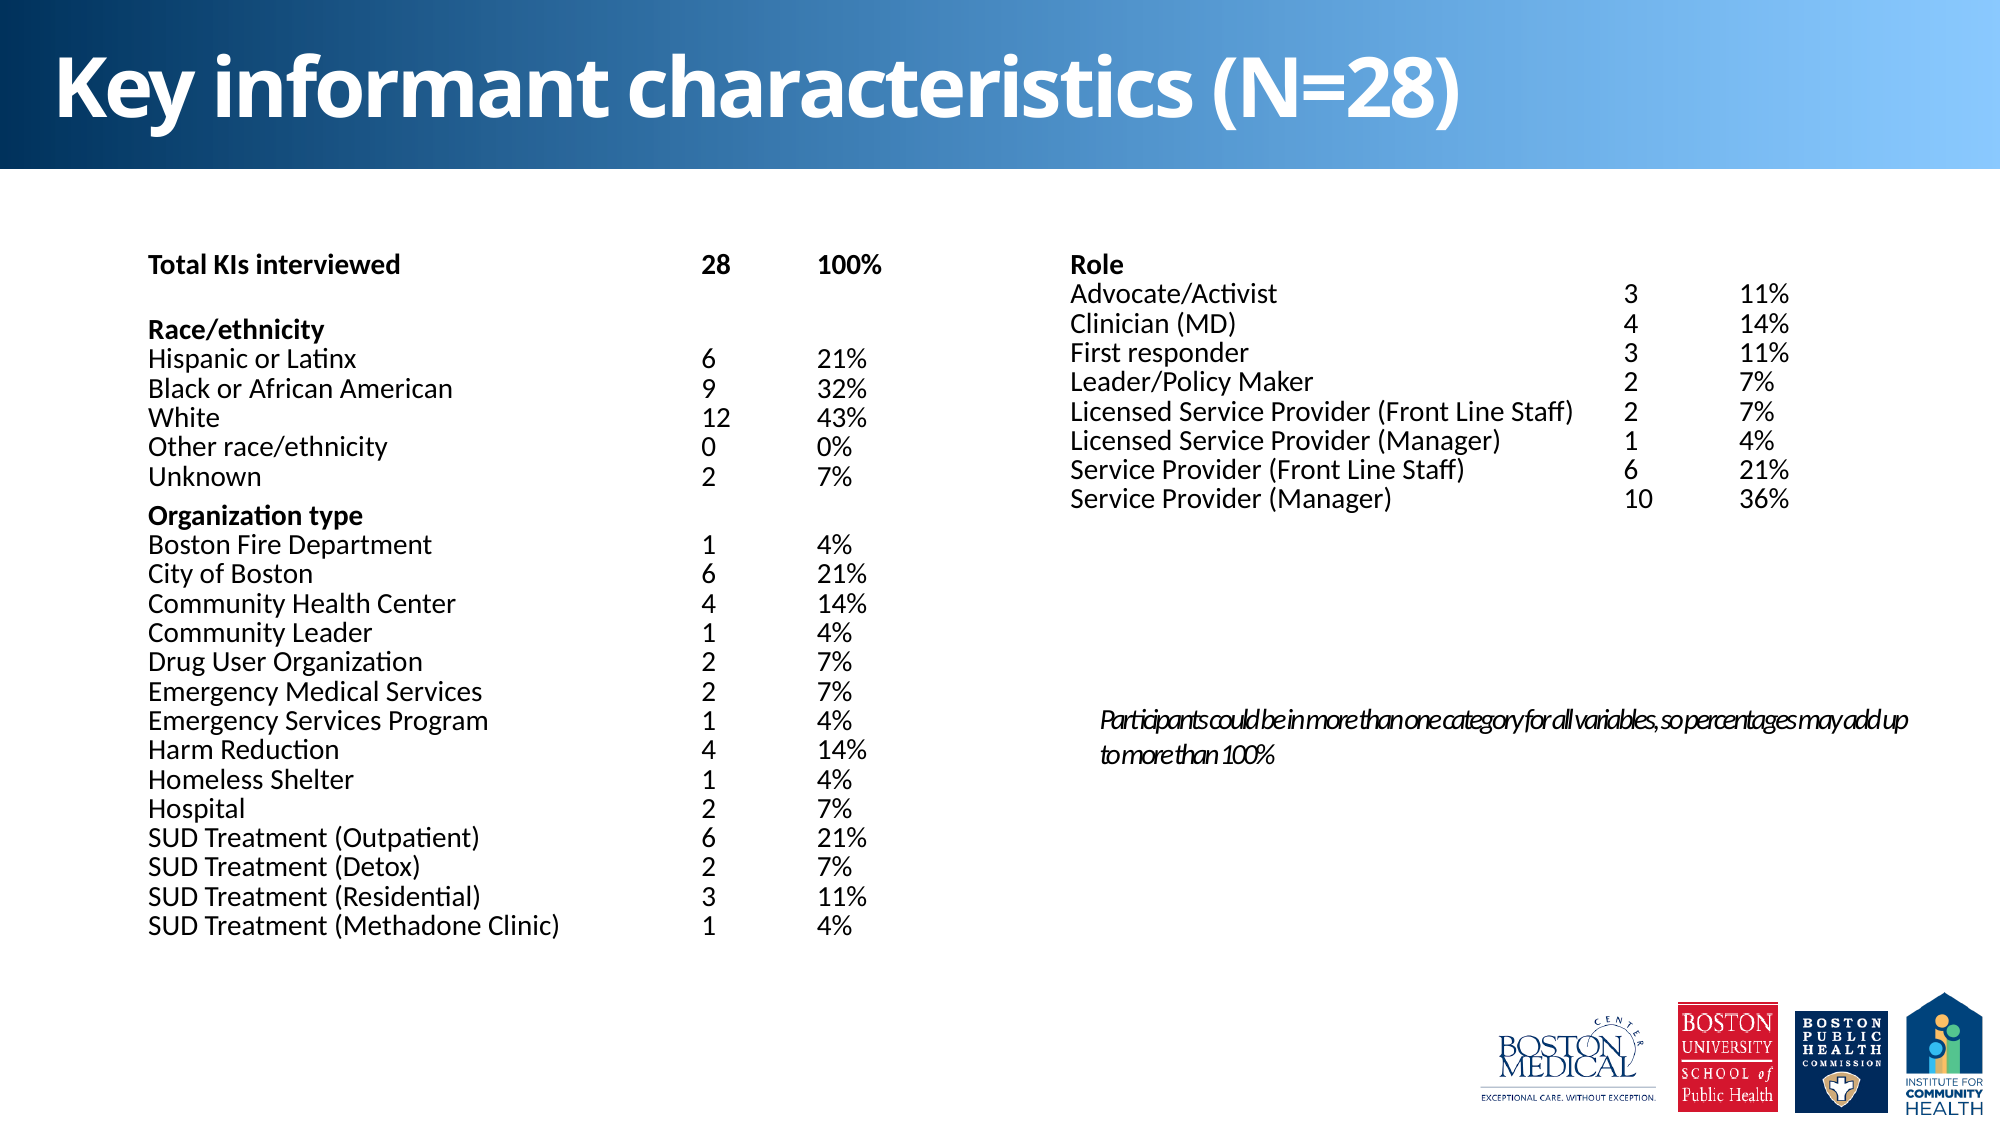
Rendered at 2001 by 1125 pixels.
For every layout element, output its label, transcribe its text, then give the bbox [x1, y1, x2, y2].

table_header 11% 14% 11% 7% 7% 4% 21% 36% [1730, 248, 1960, 521]
table_cell 21% 32% 43% 0% 7% [807, 313, 1037, 498]
picture [1478, 904, 1888, 1125]
text_box Participants could be in more than one category for all variables, so percentages may add up to more than 100% [1084, 693, 1923, 778]
table_header 28 [692, 248, 806, 312]
table_cell Race/ethnicity Hispanic or Latinx Black or African American White Other race/ethnicity Unknown [139, 313, 690, 498]
table_header Role Advocate/Activist Clinician (MD) First responder Leader/Policy Maker Licensed Service Provider (Front Line Staff) Licensed Service Provider (Manager) Service Provider (Front Line Staff) Service Provider (Manager) [1061, 248, 1613, 521]
table_cell Organization type Boston Fire Department City of Boston Community Health Center Community Leader Drug User Organization Emergency Medical Services Emergency Services Program Harm Reduction Homeless Shelter Hospital SUD Treatment (Outpatient) SUD Treatment (Detox) SUD Treatment (Residential) SUD Treatment (Methadone Clinic) [139, 499, 690, 947]
table_header 3 4 3 2 2 1 6 10 [1614, 248, 1728, 521]
table_cell 1 6 4 1 2 2 1 4 1 2 6 2 3 1 [692, 499, 806, 947]
table_header Total KIs interviewed [139, 248, 690, 312]
table_cell 4% 21% 14% 4% 7% 7% 4% 14% 4% 7% 21% 7% 11% 4% [807, 499, 1037, 947]
table_cell 6 9 12 0 2 [692, 313, 806, 498]
table_header 100% [807, 248, 1037, 312]
title Key informant characteristics (N=28) [0, 0, 2000, 169]
picture [1906, 992, 1983, 1115]
